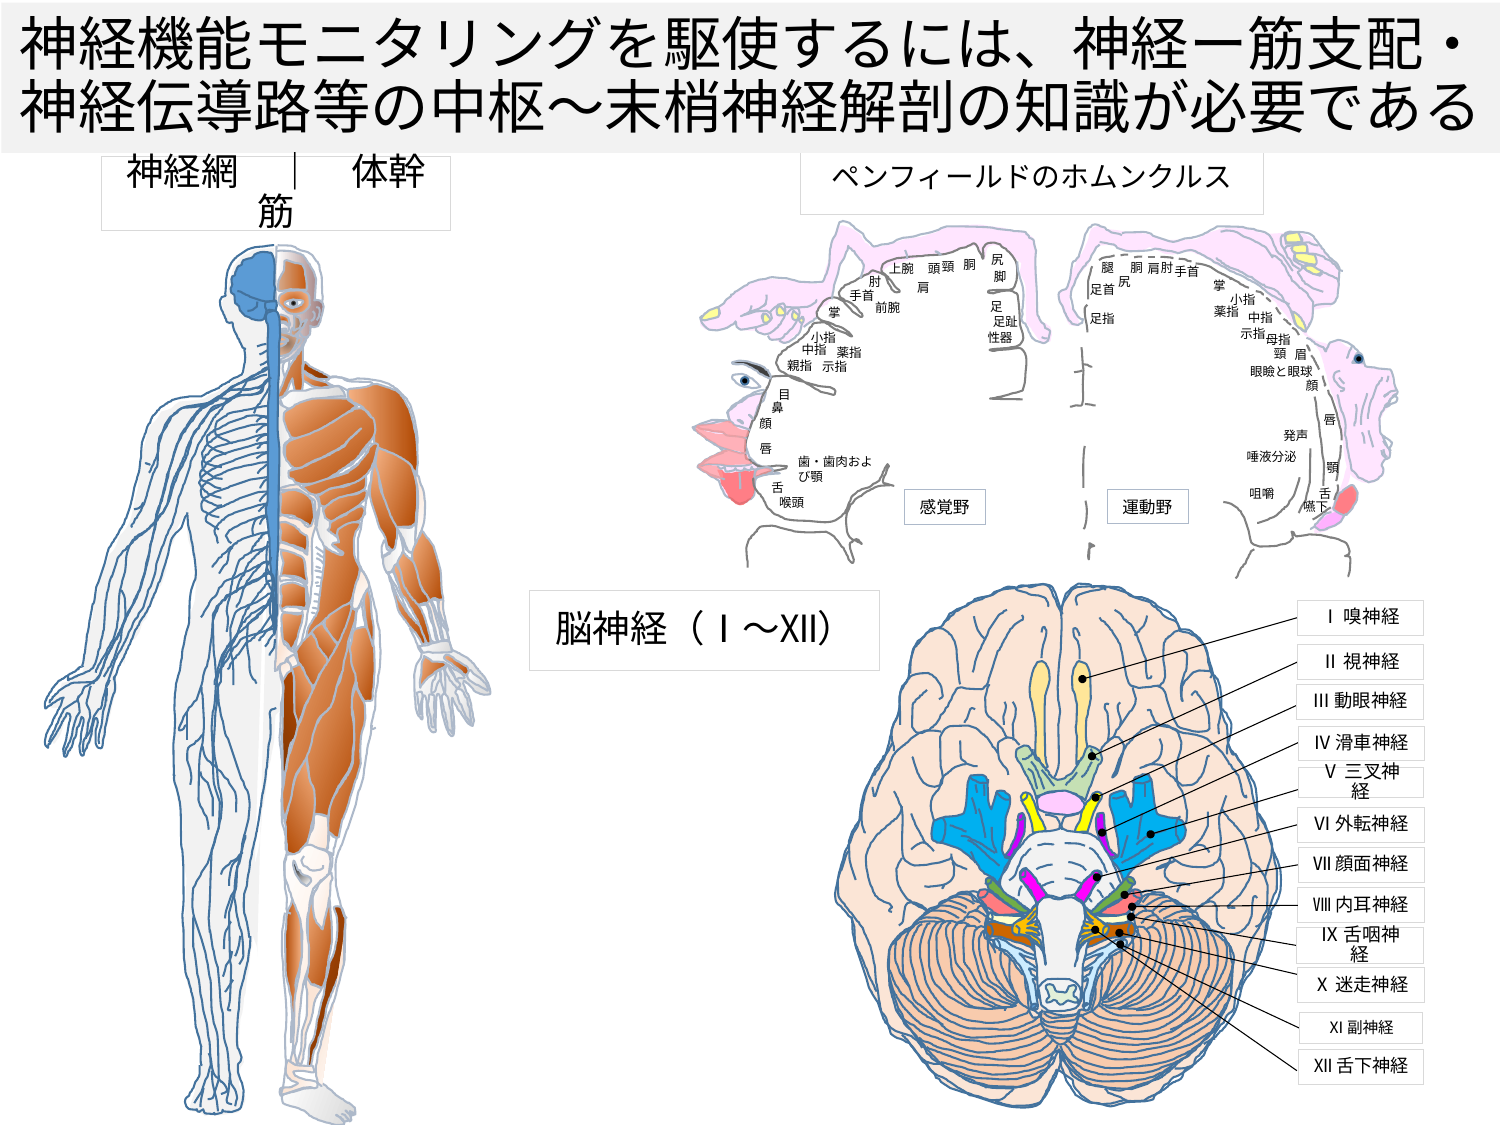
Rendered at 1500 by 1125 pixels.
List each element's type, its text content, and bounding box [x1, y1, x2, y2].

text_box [44, 245, 491, 1125]
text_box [835, 583, 1425, 1108]
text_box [692, 220, 1398, 580]
text_box 神経機能モニタリングを駆使するには、神経ー筋支配・神経伝導路等の中枢～末梢神経解剖の知識が必要である [1, 2, 1500, 153]
text_box [44, 153, 1500, 224]
text_box 神経網 ｜ 体幹筋 [101, 156, 451, 231]
text_box 脳神経（Ⅰ～Ⅻ） [529, 590, 835, 671]
text_box ペンフィールドのホムンクルス [800, 153, 1264, 215]
